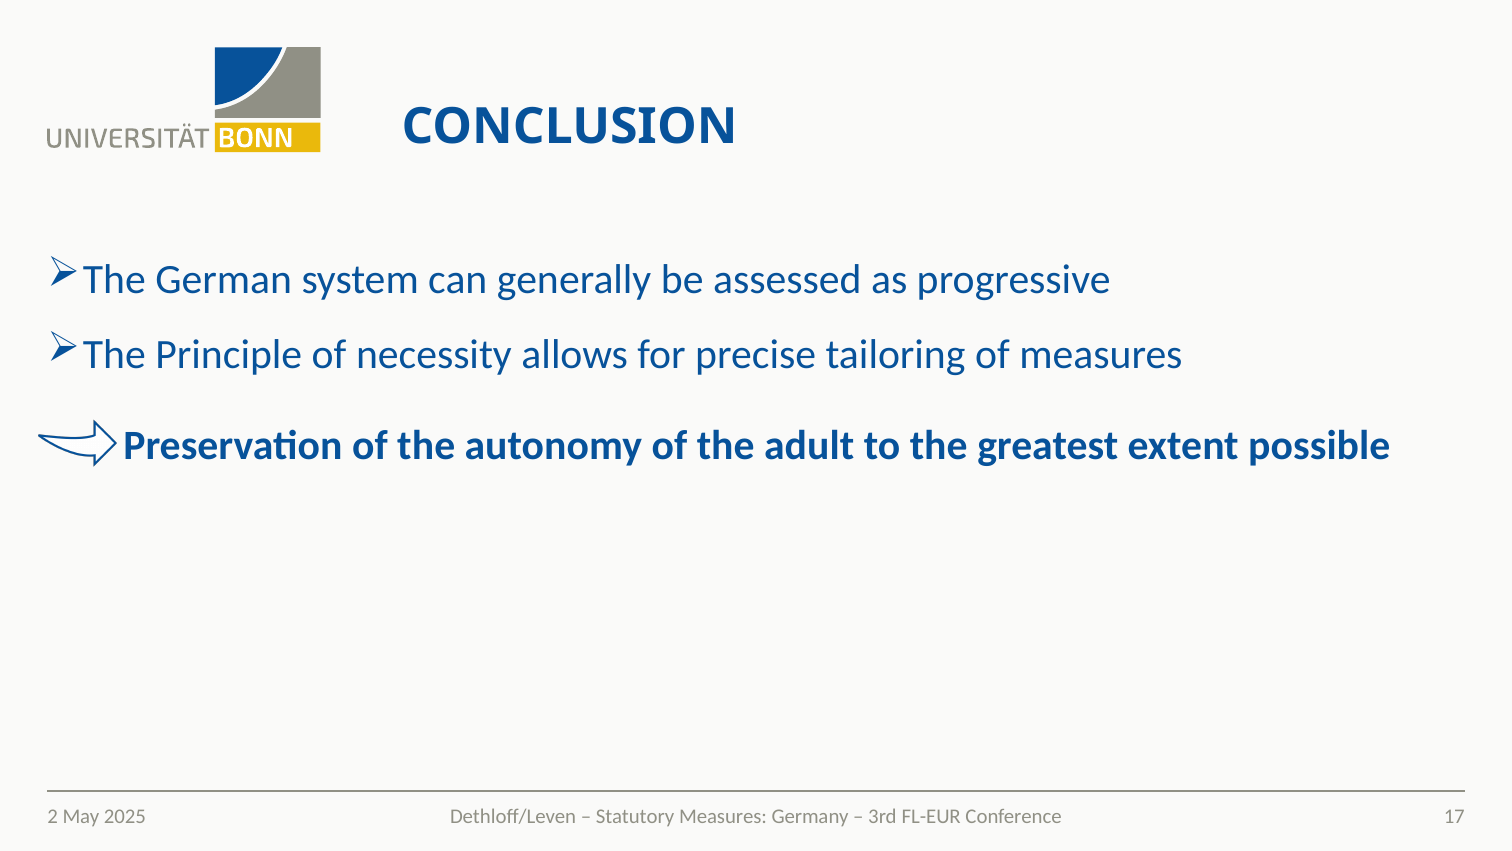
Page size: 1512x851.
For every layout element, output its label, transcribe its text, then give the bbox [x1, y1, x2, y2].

list The German system can generally be assessed as progressive The Principle of necessity allows for precise tailoring of measures Preservation of the autonomy of the adult to the greatest extent possible [47, 189, 1465, 733]
slide_number 17 [1370, 791, 1465, 839]
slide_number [47, 791, 189, 839]
picture [35, 401, 119, 485]
title Conclusion [401, 47, 1465, 154]
footer Dethloff/Leven – Statutory Measures: Germany – 3rd FL-EUR Conference [342, 791, 1170, 839]
